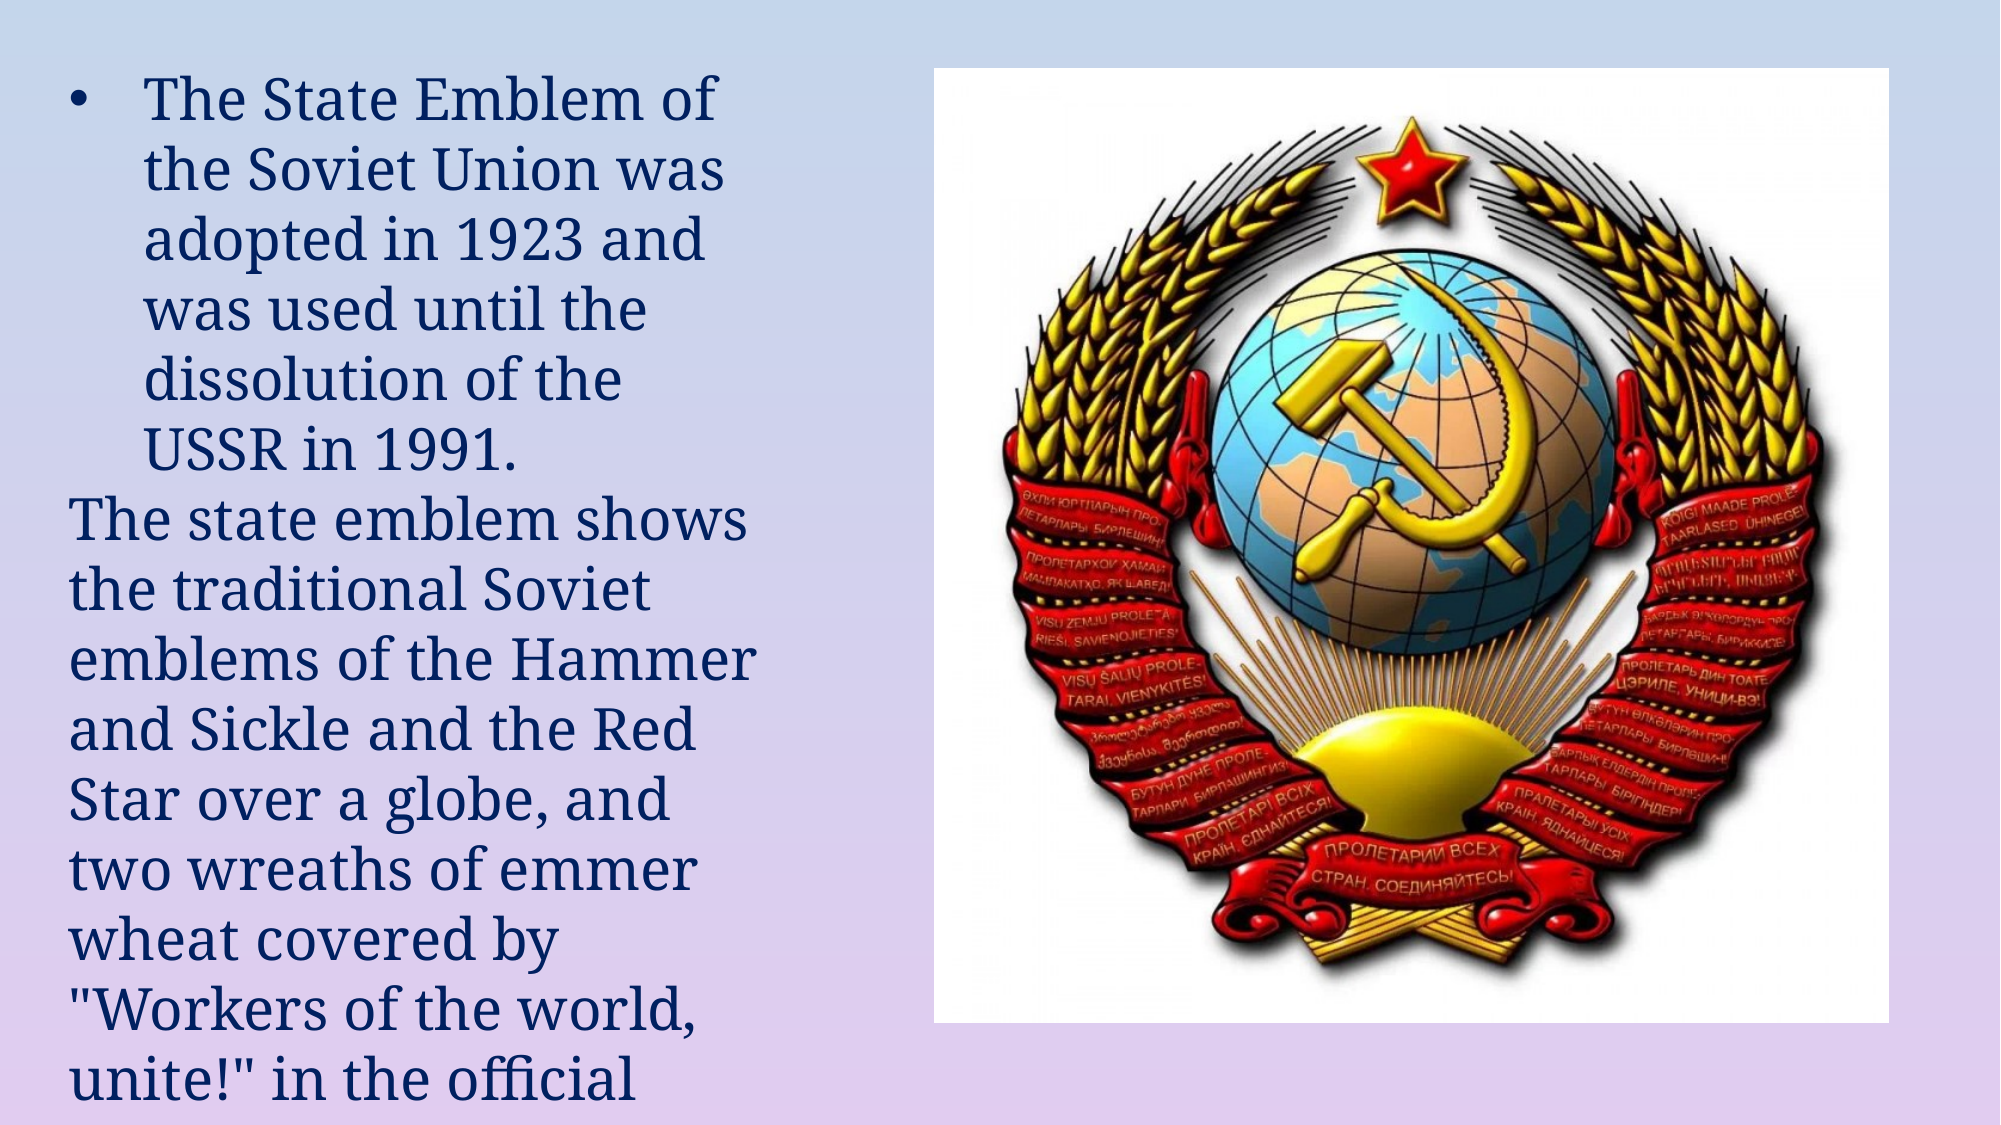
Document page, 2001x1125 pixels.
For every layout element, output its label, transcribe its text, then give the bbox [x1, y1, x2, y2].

text_box The State Emblem of the Soviet Union was adopted in 1923 and was used until the dissolution of the USSR in 1991. The state emblem shows the traditional Soviet emblems of the Hammer and Sickle and the Red Star over a globe, and two wreaths of emmer wheat covered by "Workers of the world, unite!" in the official languages of the Soviet Republics, in the reverse order they were mentioned in the Soviet Constitution. [53, 54, 776, 1125]
picture [934, 68, 1889, 1023]
